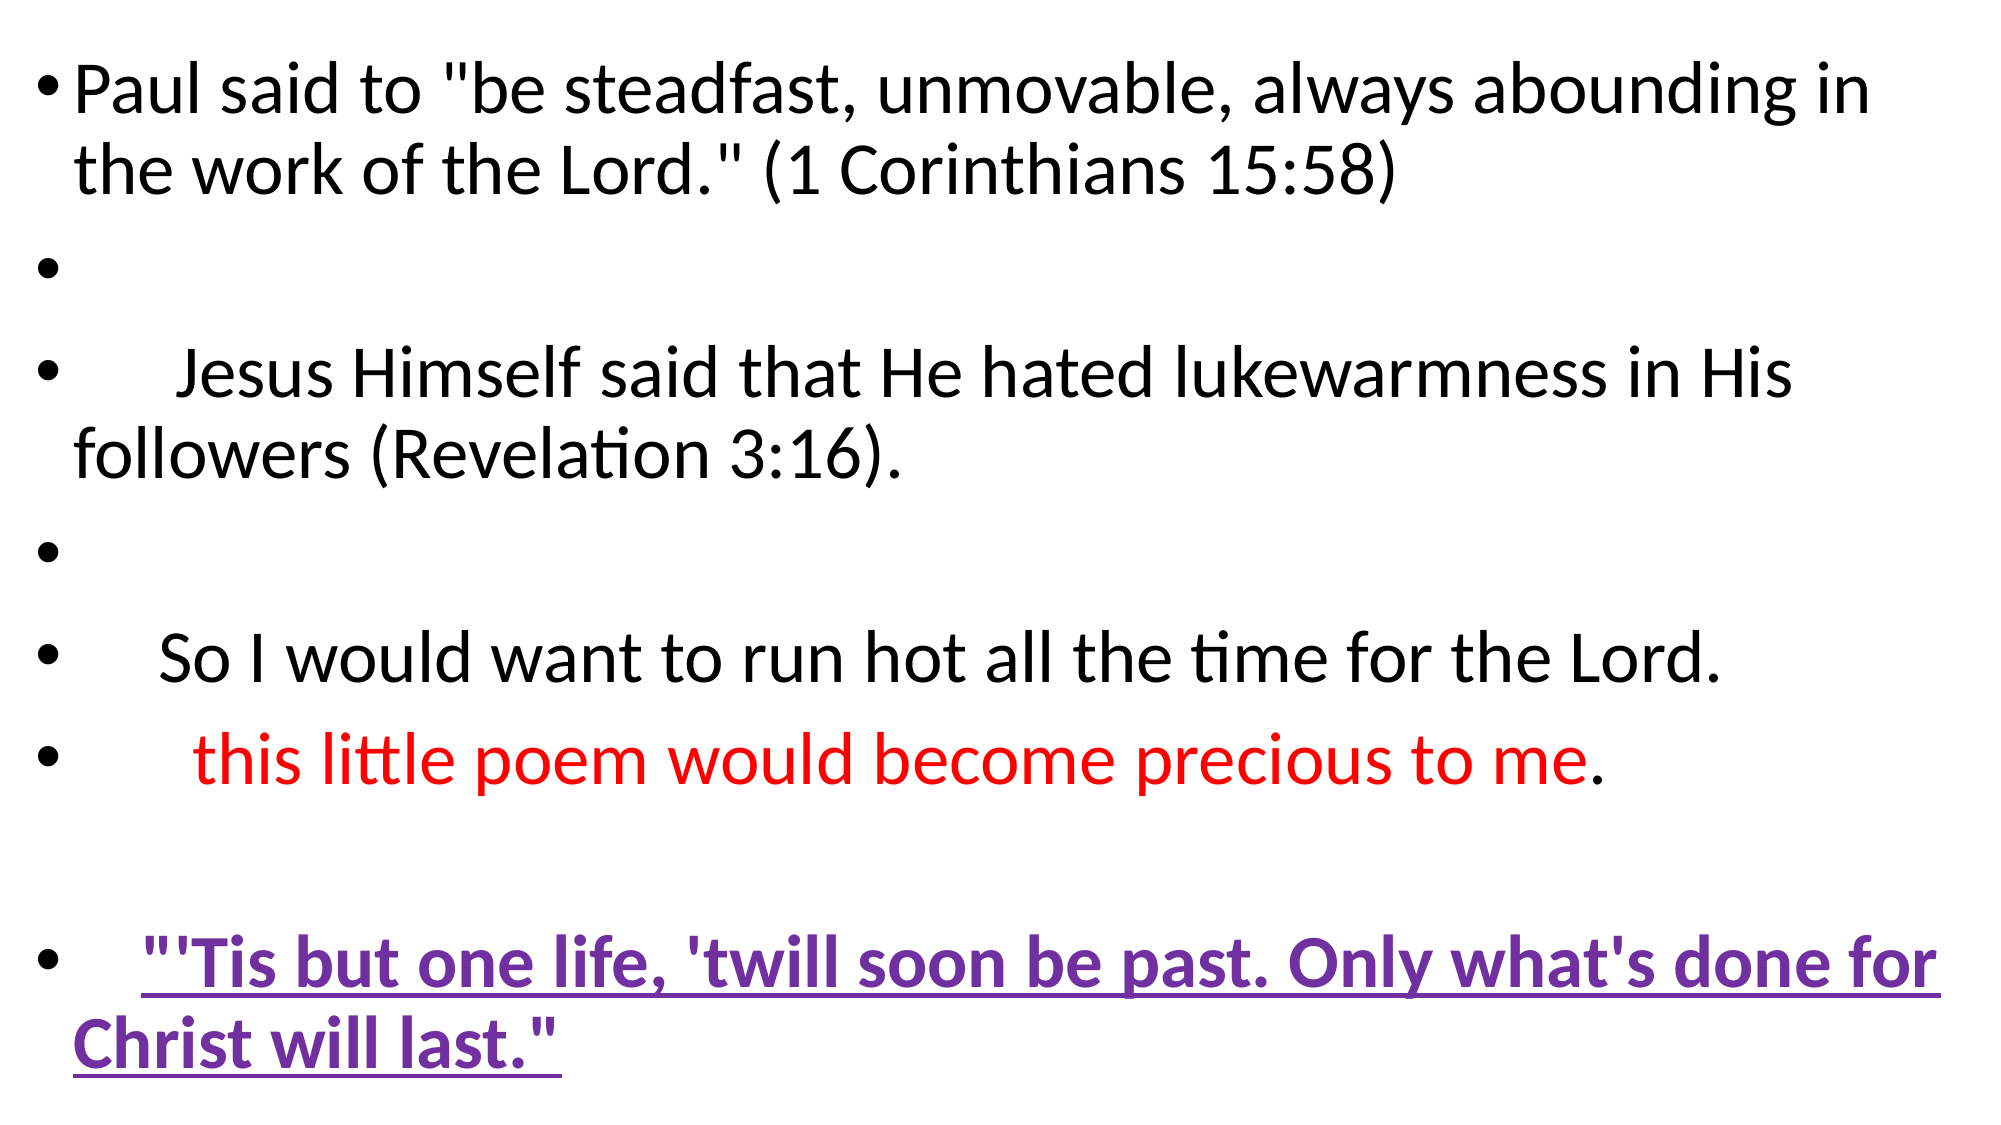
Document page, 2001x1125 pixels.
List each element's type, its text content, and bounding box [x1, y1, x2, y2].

list Paul said to "be steadfast, unmovable, always abounding in the work of the Lord." (1 Corinthians 15:58) Jesus Himself said that He hated lukewarmness in His followers (Revelation 3:16). So I would want to run hot all the time for the Lord. this little poem would become precious to me. "'Tis but one life, 'twill soon be past. Only what's done for Christ will last." [20, 40, 1981, 1098]
